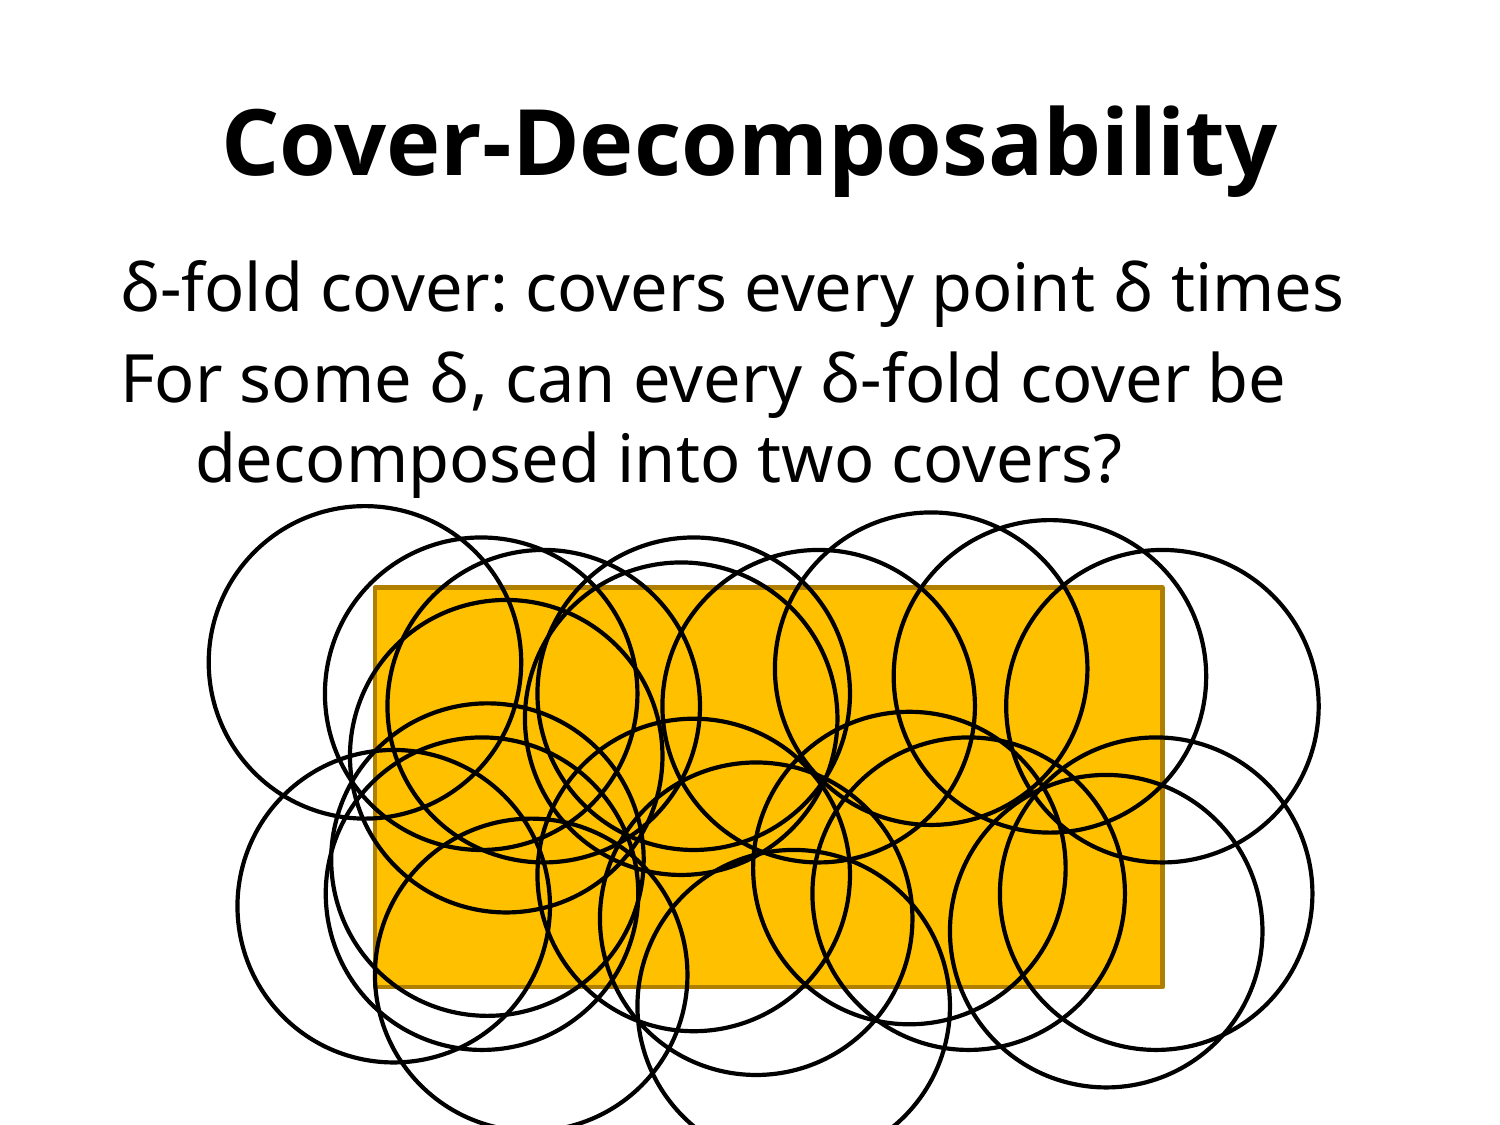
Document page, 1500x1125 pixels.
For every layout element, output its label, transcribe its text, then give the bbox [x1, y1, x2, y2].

text_box [462, 535, 541, 558]
text_box [772, 510, 1000, 755]
list δ-fold cover: covers every point δ times For some δ, can every δ-fold cover be decomposed into two covers? [75, 237, 1500, 1088]
text_box [751, 709, 1000, 853]
text_box [577, 716, 797, 827]
text_box [612, 760, 790, 1022]
text_box [1004, 547, 1321, 804]
text_box [771, 547, 827, 577]
text_box [485, 547, 607, 607]
text_box [401, 1002, 652, 1125]
text_box [997, 735, 1315, 1053]
text_box [510, 597, 560, 705]
text_box [323, 735, 641, 1053]
text_box [235, 747, 458, 1065]
text_box [523, 637, 545, 708]
text_box [816, 735, 1062, 1053]
text_box [891, 518, 1143, 739]
text_box [506, 704, 599, 766]
text_box [535, 535, 801, 754]
text_box [206, 504, 524, 796]
text_box [1000, 1022, 1224, 1090]
text_box [599, 986, 636, 1023]
text_box [635, 847, 953, 1125]
title Cover-Decomposability [75, 45, 1425, 233]
